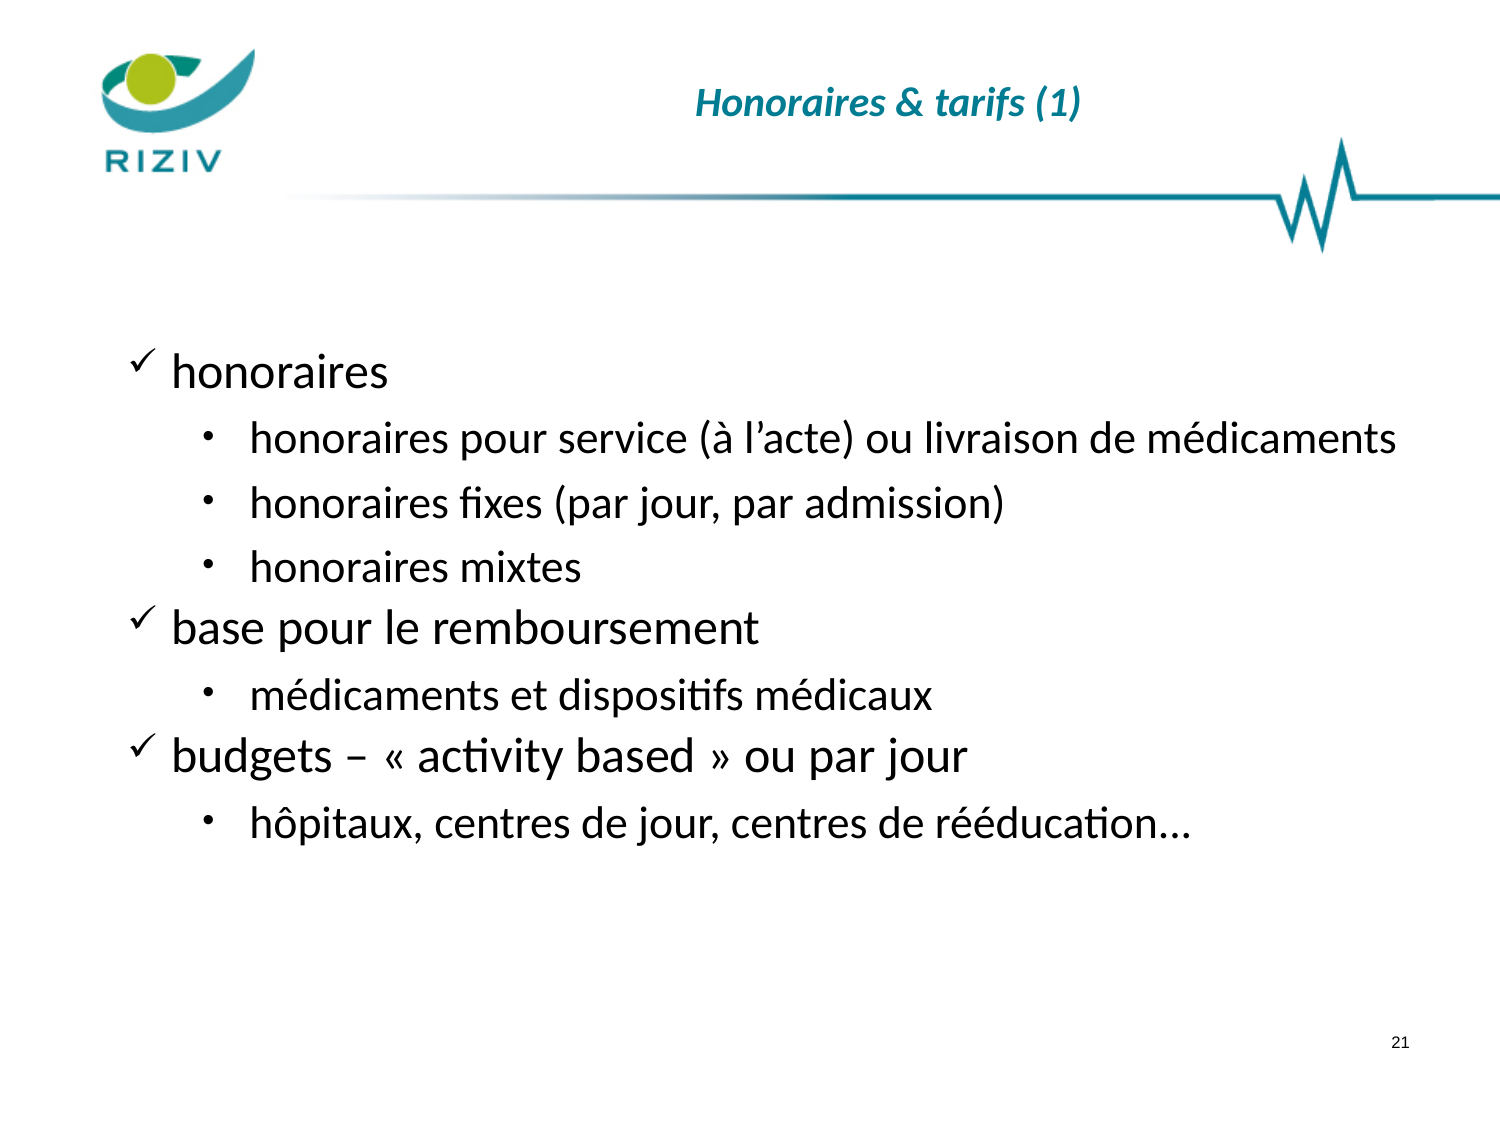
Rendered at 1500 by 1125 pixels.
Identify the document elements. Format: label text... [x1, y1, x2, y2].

text_box Honoraires & tarifs (1) [277, 6, 1500, 194]
list honoraires honoraires pour service (à l’acte) ou livraison de médicaments honoraires fixes (par jour, par admission) honoraires mixtes base pour le remboursement médicaments et dispositifs médicaux budgets – « activity based » ou par jour hôpitaux, centres de jour, centres de rééducation... [112, 267, 1447, 1035]
slide_number 21 [1074, 1035, 1425, 1103]
picture [53, 0, 1500, 255]
